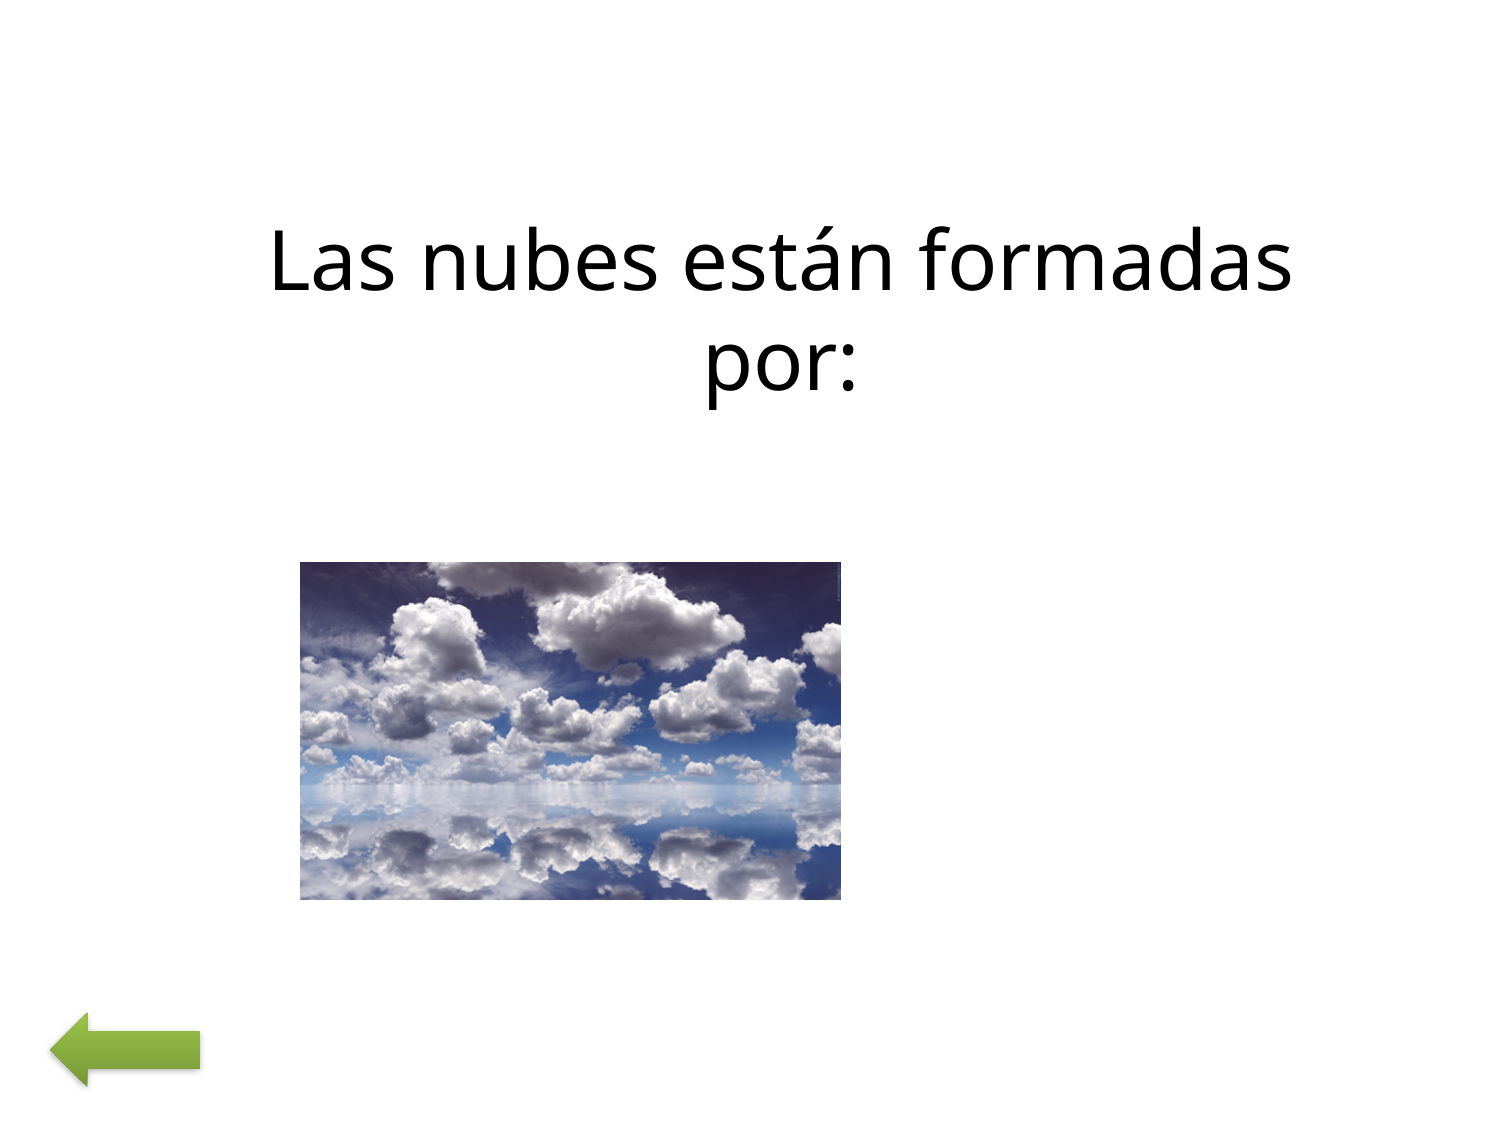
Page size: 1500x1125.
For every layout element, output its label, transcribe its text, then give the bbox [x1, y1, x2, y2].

text_box [49, 1012, 200, 1088]
picture [299, 562, 841, 900]
text_box Las nubes están formadas por: [224, 200, 1338, 515]
